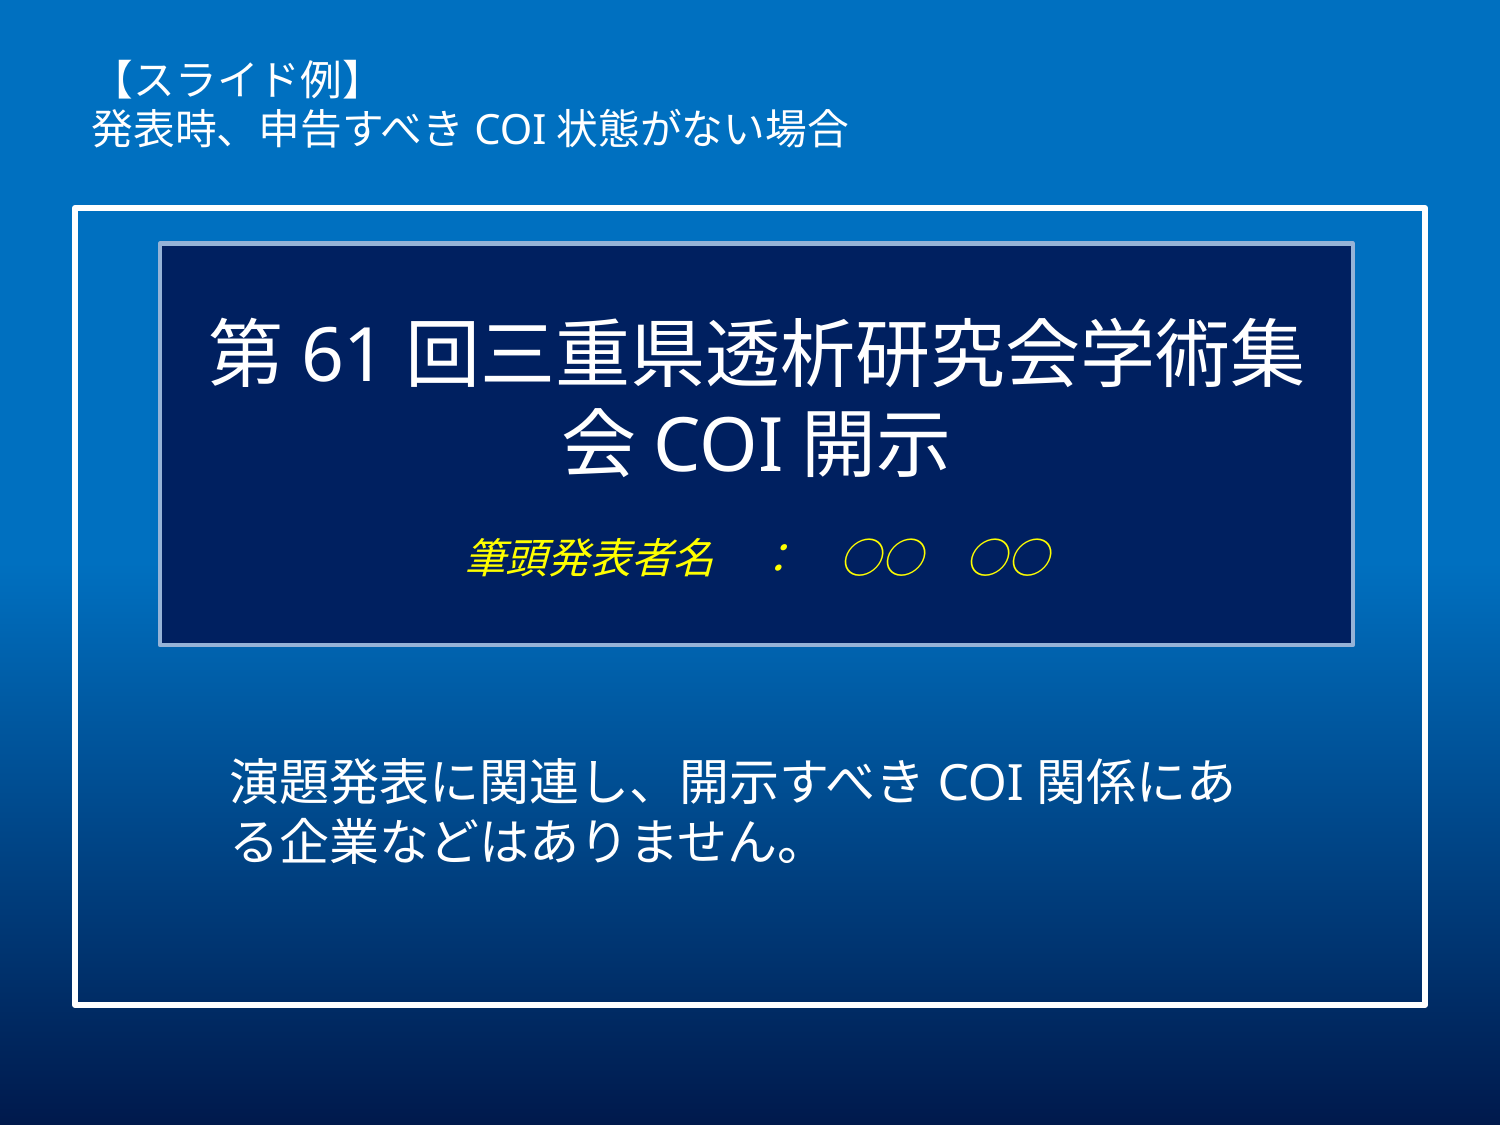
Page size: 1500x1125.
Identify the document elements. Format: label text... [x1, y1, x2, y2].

text_box 演題発表に関連し、開示すべきCOI関係にある企業などはありません。 [212, 690, 1291, 931]
text_box 第61回三重県透析研究会学術集会COI開示 筆頭発表者名 ： ○○ ○○ [158, 241, 1355, 647]
list [75, 208, 1425, 1005]
title 【スライド例】 発表時、申告すべきCOI状態がない場合 [76, 19, 1427, 188]
